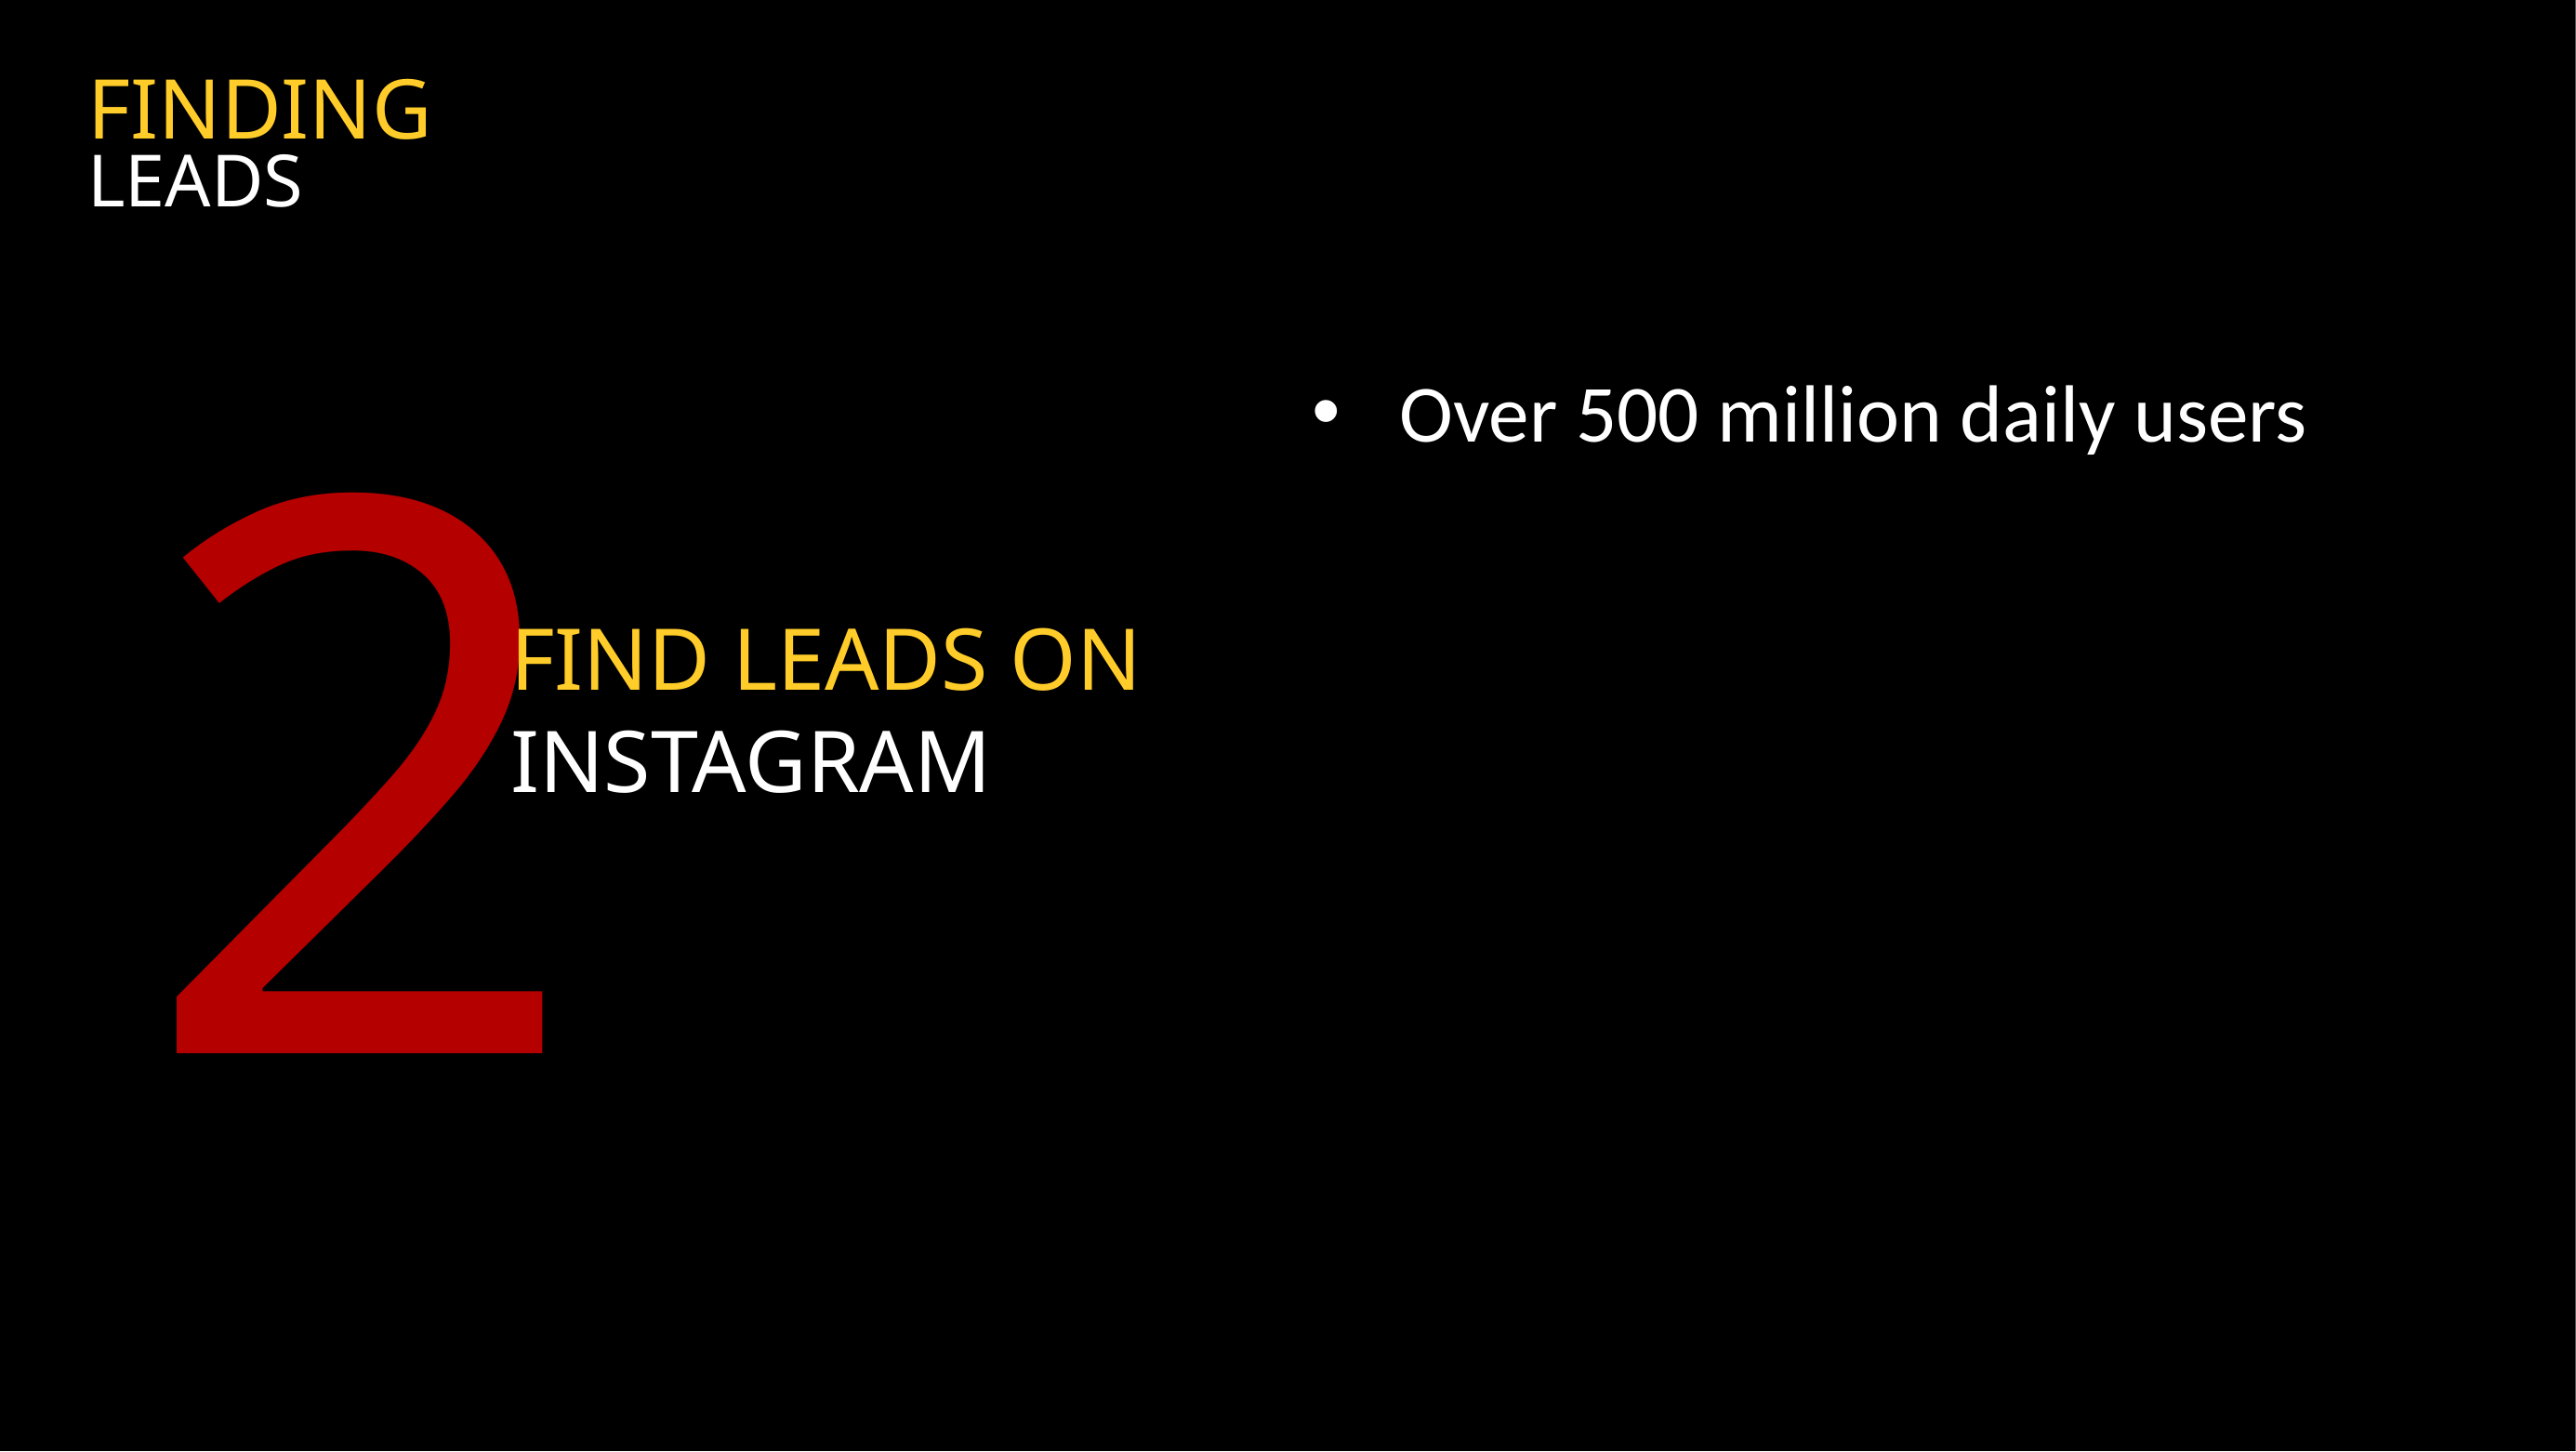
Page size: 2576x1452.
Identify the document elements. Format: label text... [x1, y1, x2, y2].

text_box Over 500 million daily users [1299, 354, 2576, 466]
text_box LEADS [74, 140, 1090, 229]
text_box FINDING [74, 49, 865, 140]
text_box FIND LEADS ON INSTAGRAM [496, 598, 1242, 901]
text_box 2 [125, 272, 481, 1063]
